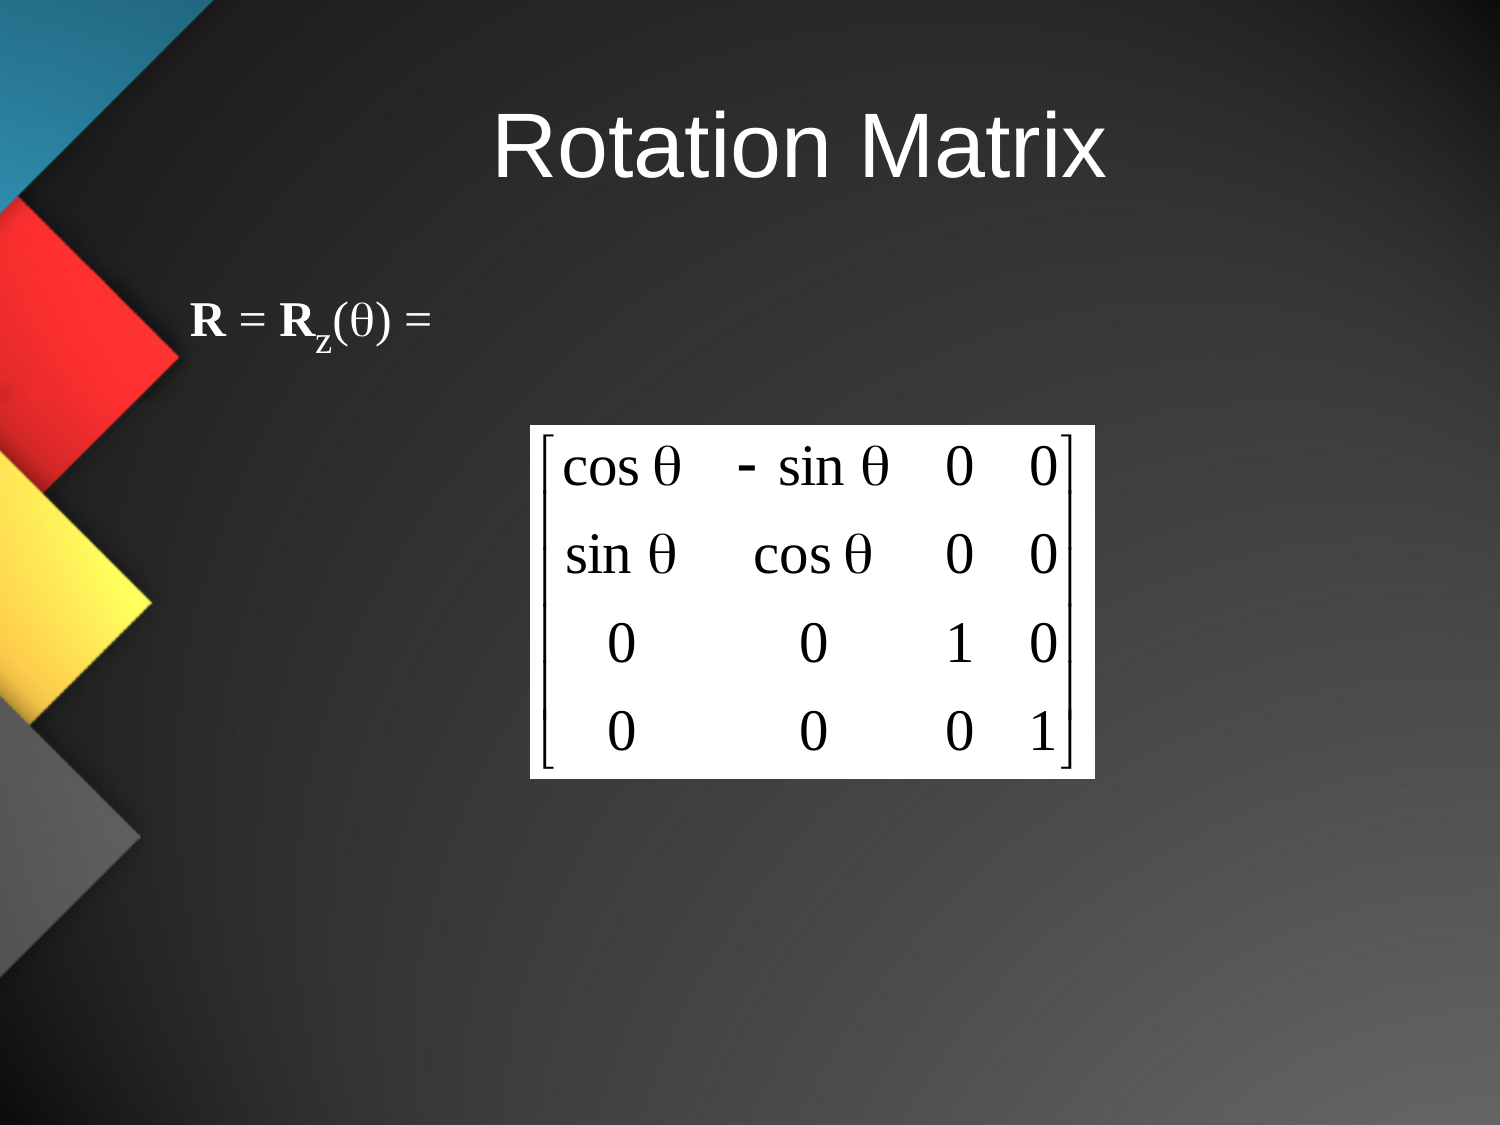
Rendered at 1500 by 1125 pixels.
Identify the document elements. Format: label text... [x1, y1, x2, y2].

picture [0, 0, 1500, 1125]
list R = Rz(q) = [174, 262, 1426, 1006]
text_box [529, 424, 1096, 780]
title Rotation Matrix [174, 44, 1426, 238]
